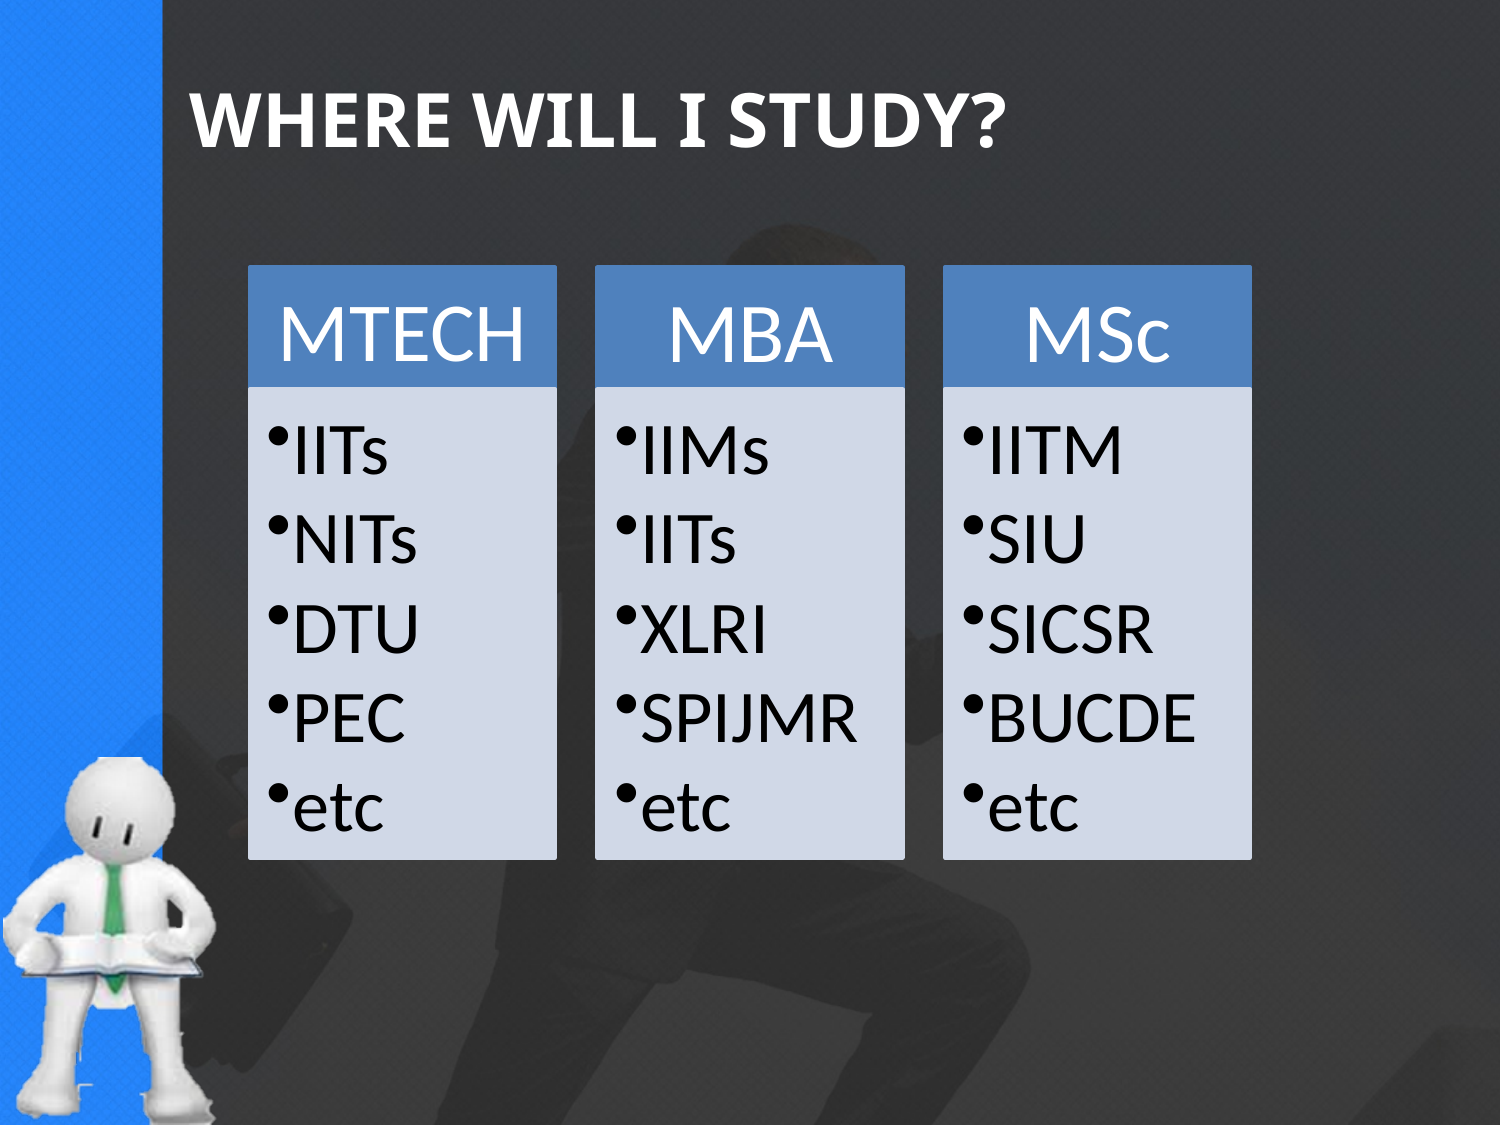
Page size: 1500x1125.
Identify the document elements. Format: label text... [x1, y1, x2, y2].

picture [0, 0, 1500, 1125]
title WHERE WILL I STUDY? [174, 24, 1463, 212]
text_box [249, 228, 1251, 897]
